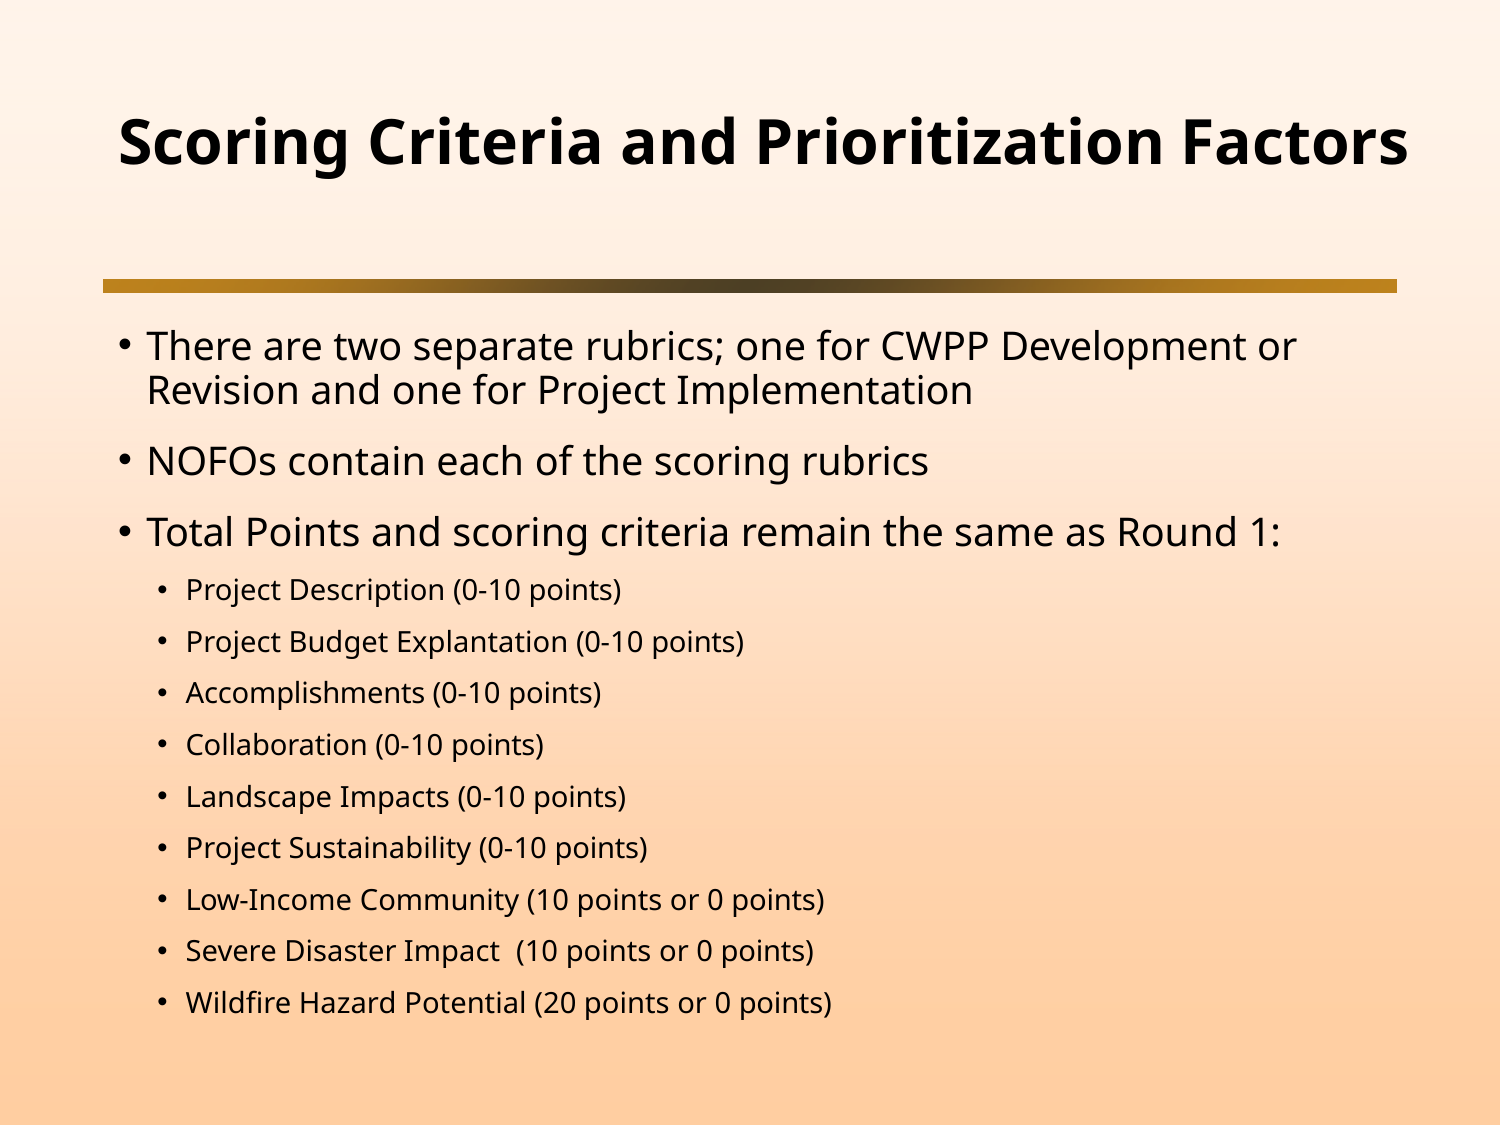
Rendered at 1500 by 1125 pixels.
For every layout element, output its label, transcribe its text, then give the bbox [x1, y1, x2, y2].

text_box There are two separate rubrics; one for CWPP Development or Revision and one for Project Implementation NOFOs contain each of the scoring rubrics Total Points and scoring criteria remain the same as Round 1: Project Description (0-10 points) Project Budget Explantation (0-10 points) Accomplishments (0-10 points) Collaboration (0-10 points) Landscape Impacts (0-10 points) Project Sustainability (0-10 points) Low-Income Community (10 points or 0 points) Severe Disaster Impact (10 points or 0 points) Wildfire Hazard Potential (20 points or 0 points) [115, 317, 1378, 1020]
title Scoring Criteria and Prioritization Factors [69, 47, 1446, 298]
picture [0, 0, 1500, 1125]
